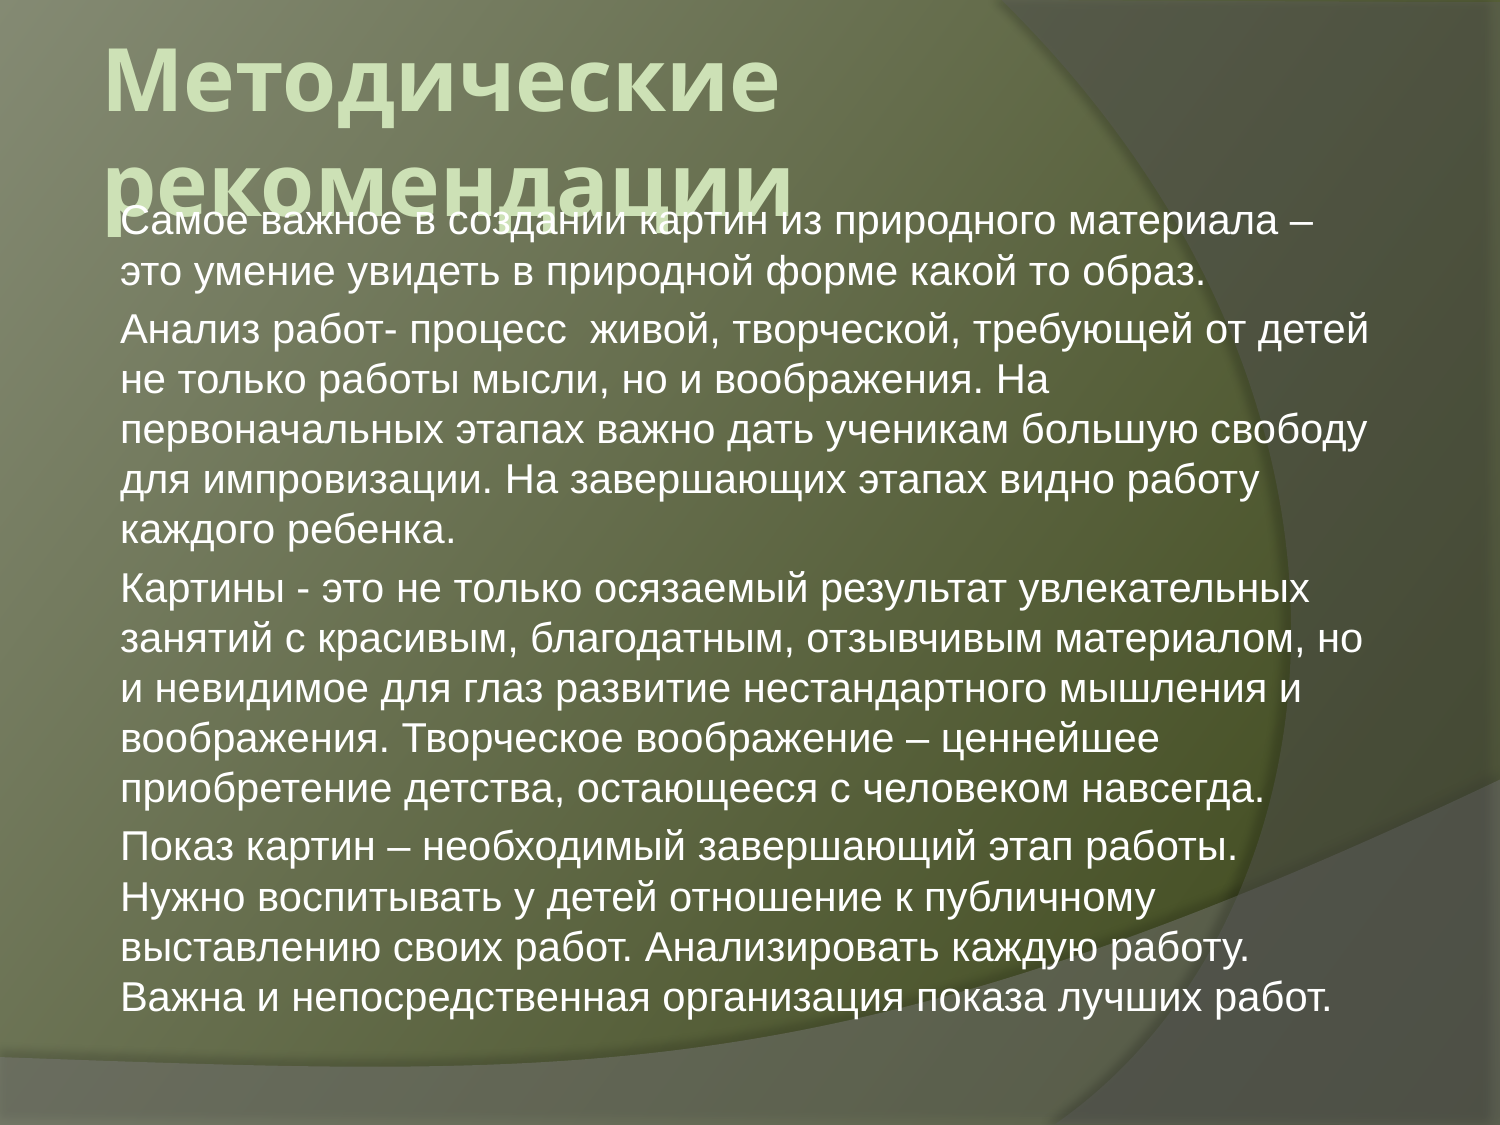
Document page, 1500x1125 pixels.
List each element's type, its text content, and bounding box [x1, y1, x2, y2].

title Методические рекомендации [93, 23, 1477, 153]
list Самое важное в создании картин из природного материала – это умение увидеть в природной форме какой то образ. Анализ работ- процесс живой, творческой, требующей от детей не только работы мысли, но и воображения. На первоначальных этапах важно дать ученикам большую свободу для импровизации. На завершающих этапах видно работу каждого ребенка. Картины - это не только осязаемый результат увлекательных занятий с красивым, благодатным, отзывчивым материалом, но и невидимое для глаз развитие нестандартного мышления и воображения. Творческое воображение – ценнейшее приобретение детства, остающееся с человеком навсегда. Показ картин – необходимый завершающий этап работы. Нужно воспитывать у детей отношение к публичному выставлению своих работ. Анализировать каждую работу. Важна и непосредственная организация показа лучших работ. [112, 152, 1383, 1020]
